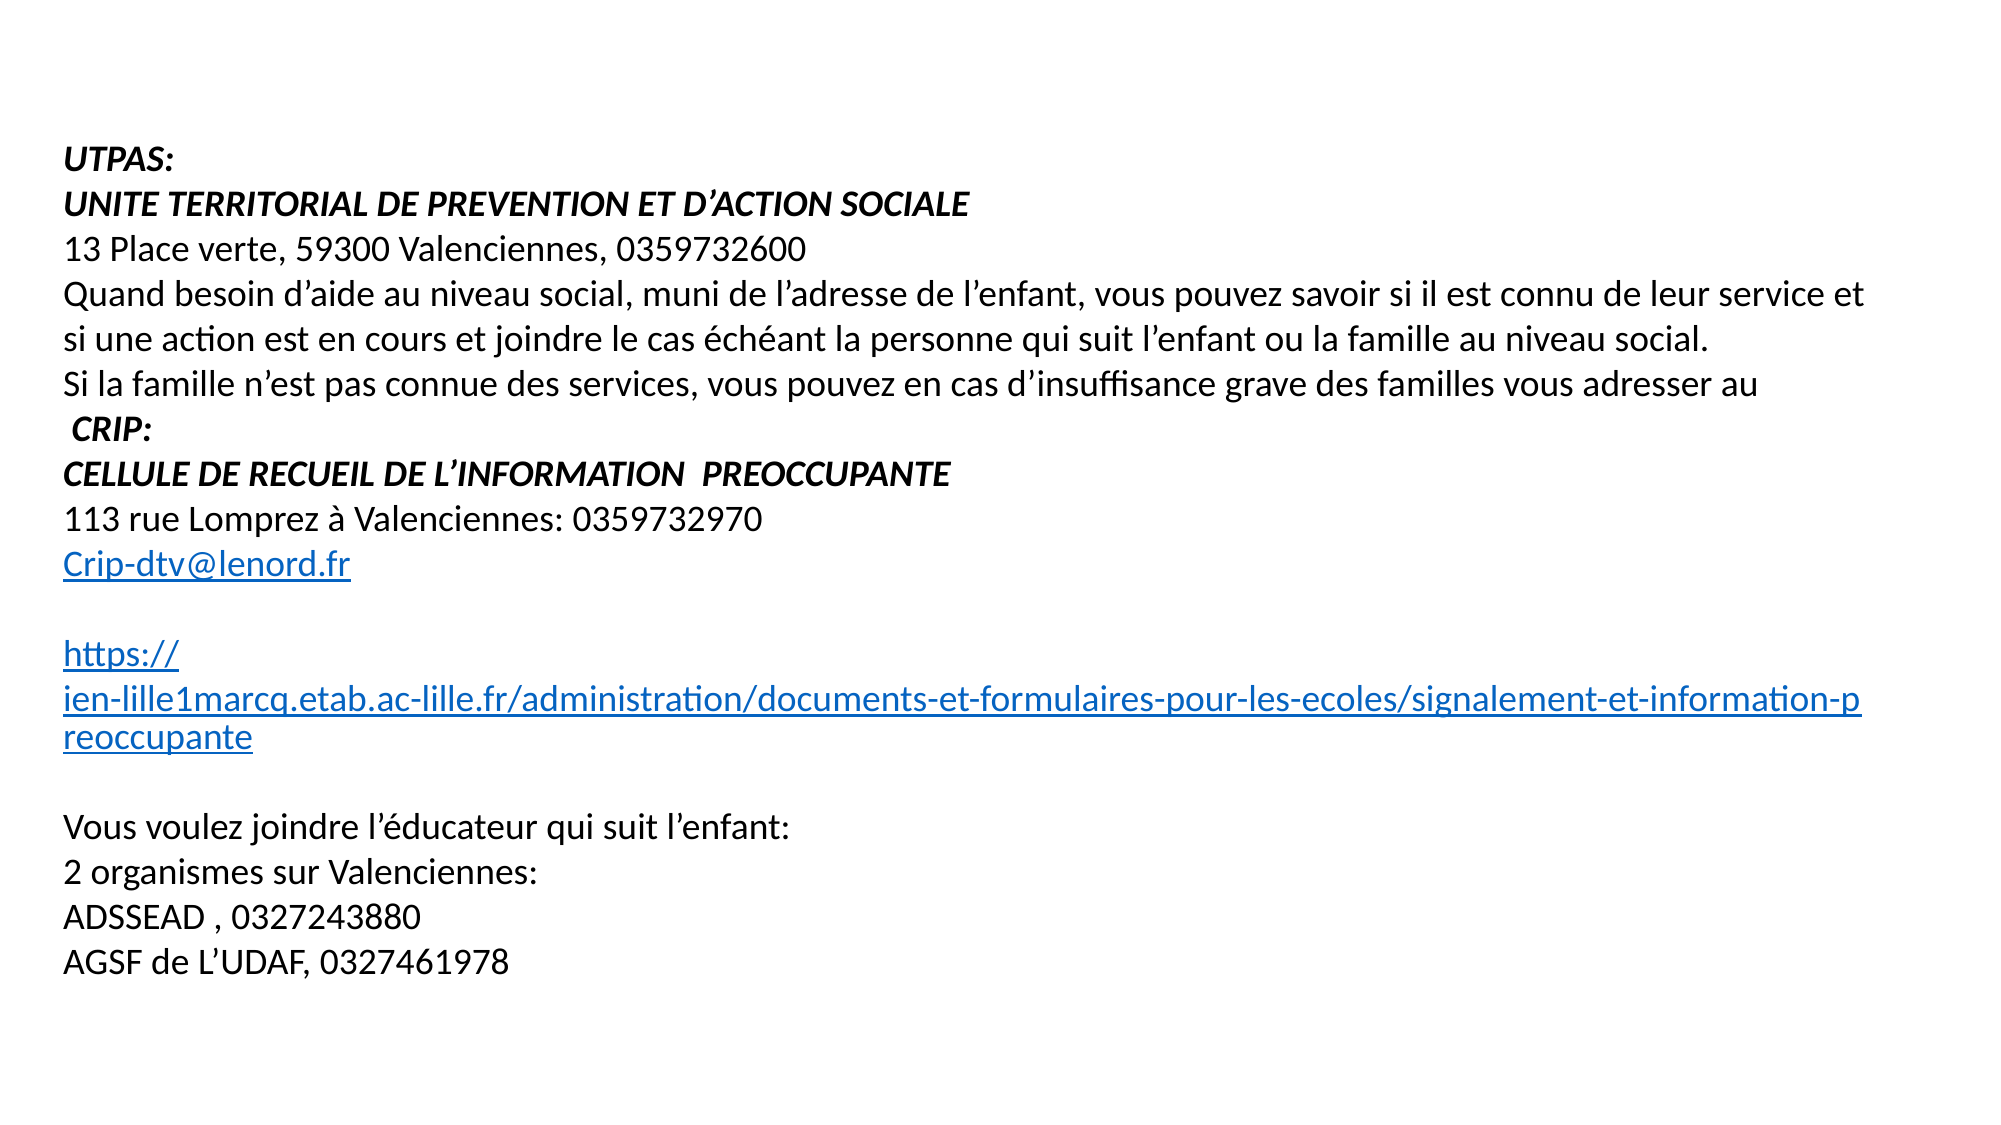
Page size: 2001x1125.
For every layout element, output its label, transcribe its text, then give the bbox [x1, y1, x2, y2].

text_box UTPAS: UNITE TERRITORIAL DE PREVENTION ET D’ACTION SOCIALE 13 Place verte, 59300 Valenciennes, 0359732600 Quand besoin d’aide au niveau social, muni de l’adresse de l’enfant, vous pouvez savoir si il est connu de leur service et si une action est en cours et joindre le cas échéant la personne qui suit l’enfant ou la famille au niveau social. Si la famille n’est pas connue des services, vous pouvez en cas d’insuffisance grave des familles vous adresser au CRIP: CELLULE DE RECUEIL DE L’INFORMATION PREOCCUPANTE 113 rue Lomprez à Valenciennes: 0359732970 Crip-dtv@lenord.fr https://ien-lille1marcq.etab.ac-lille.fr/administration/documents-et-formulaires-pour-les-ecoles/signalement-et-information-preoccupante Vous voulez joindre l’éducateur qui suit l’enfant: 2 organismes sur Valenciennes: ADSSEAD , 0327243880 AGSF de L’UDAF, 0327461978 [48, 127, 1884, 997]
